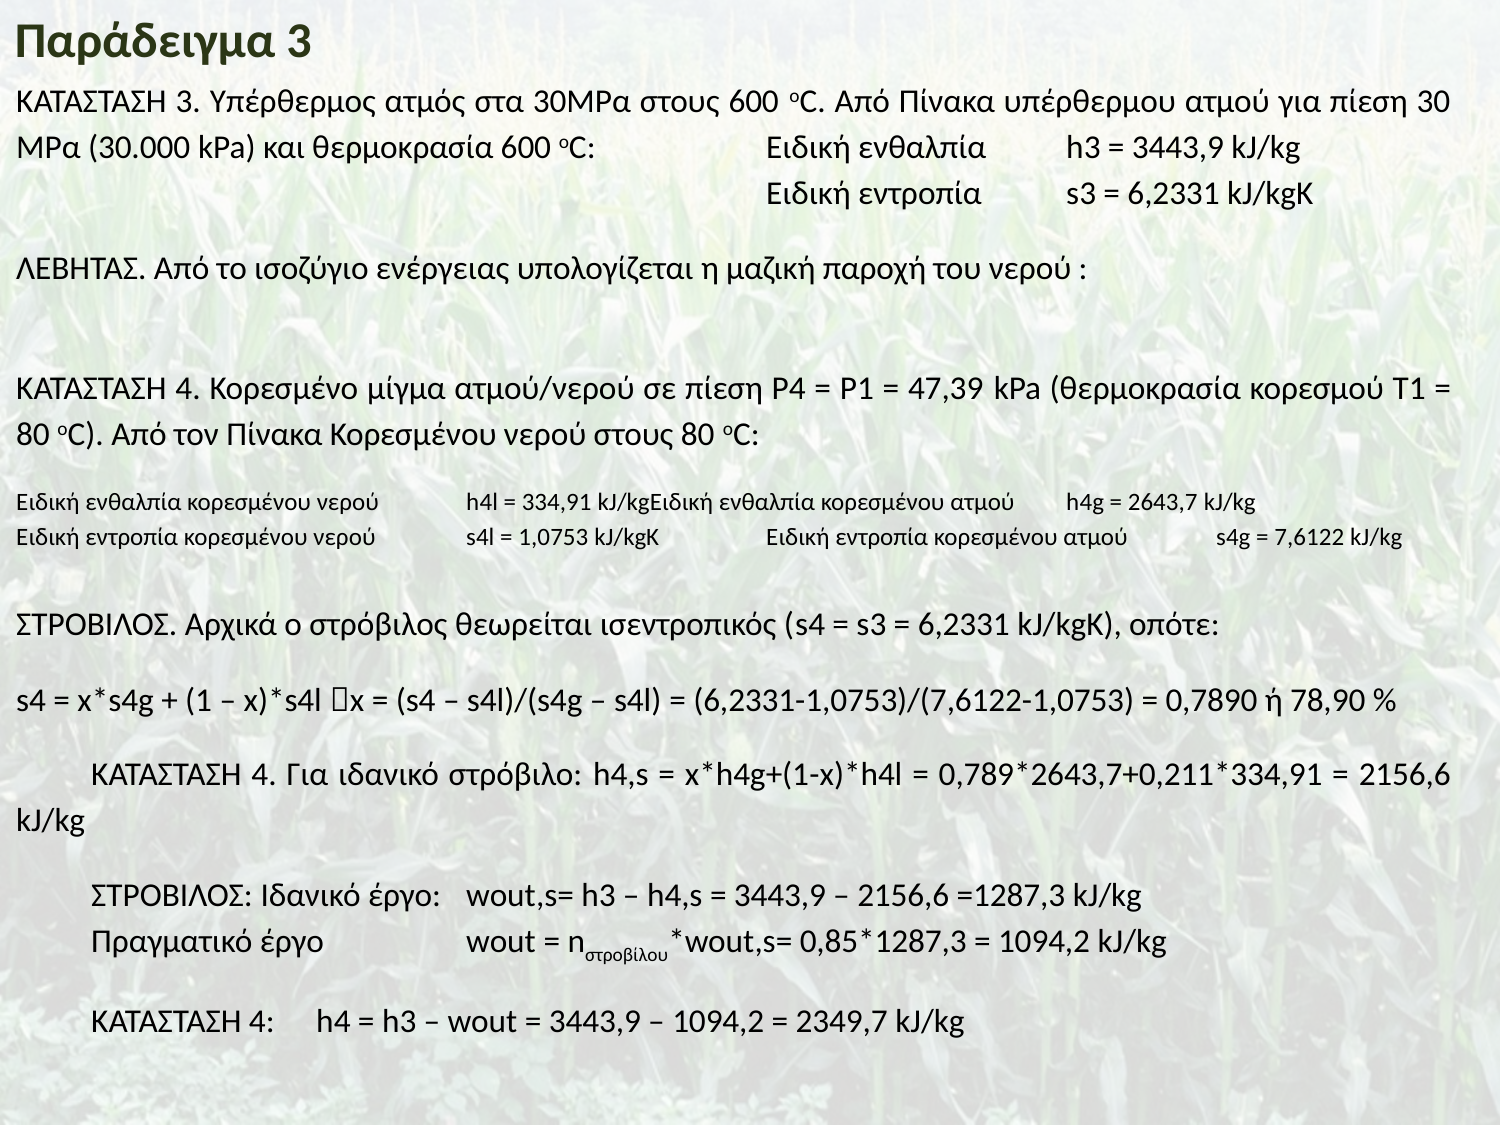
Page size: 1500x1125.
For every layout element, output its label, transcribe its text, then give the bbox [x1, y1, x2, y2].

text_box Παράδειγμα 3 [0, 0, 1500, 75]
